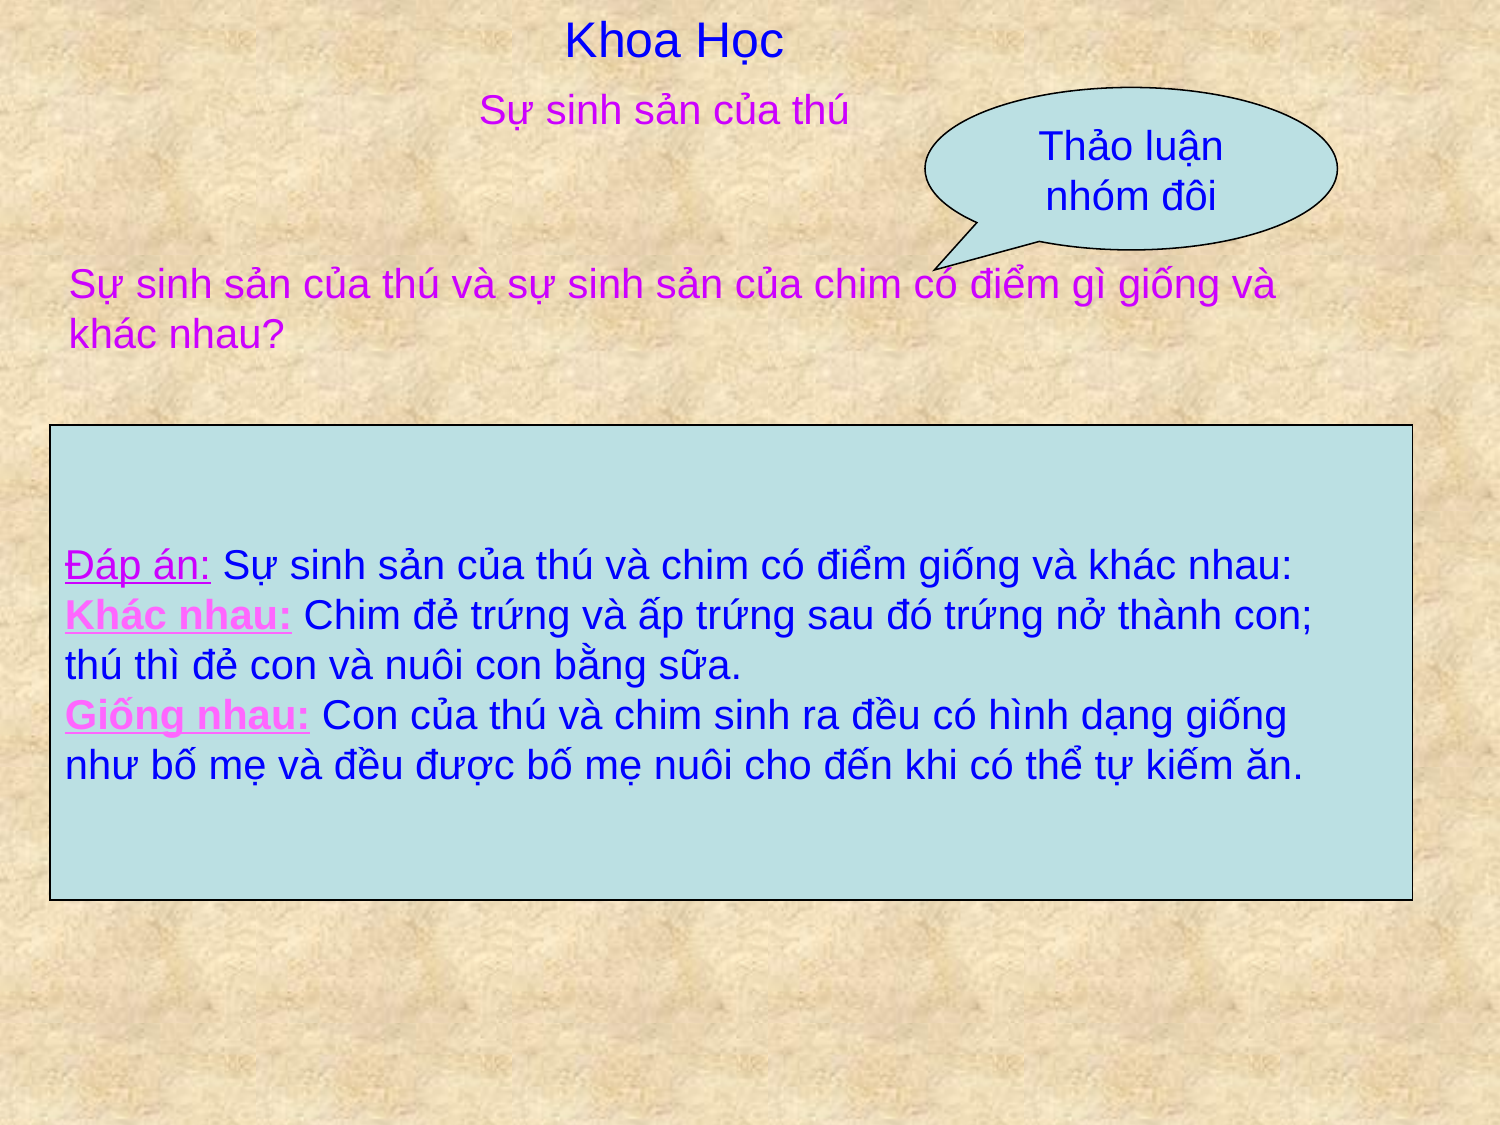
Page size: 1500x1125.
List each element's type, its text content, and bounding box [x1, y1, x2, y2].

text_box Đáp án: Sự sinh sản của thú và chim có điểm giống và khác nhau: Khác nhau: Chim đẻ trứng và ấp trứng sau đó trứng nở thành con; thú thì đẻ con và nuôi con bằng sữa. Giống nhau: Con của thú và chim sinh ra đều có hình dạng giống như bố mẹ và đều được bố mẹ nuôi cho đến khi có thể tự kiếm ăn. [49, 425, 1413, 900]
text_box Sự sinh sản của thú và sự sinh sản của chim có điểm gì giống và khác nhau? [54, 249, 1303, 365]
text_box Sự sinh sản của thú [463, 75, 866, 140]
picture [0, 0, 1500, 1125]
text_box Thảo luận nhóm đôi [924, 87, 1338, 271]
list Khoa Học [549, 0, 926, 118]
